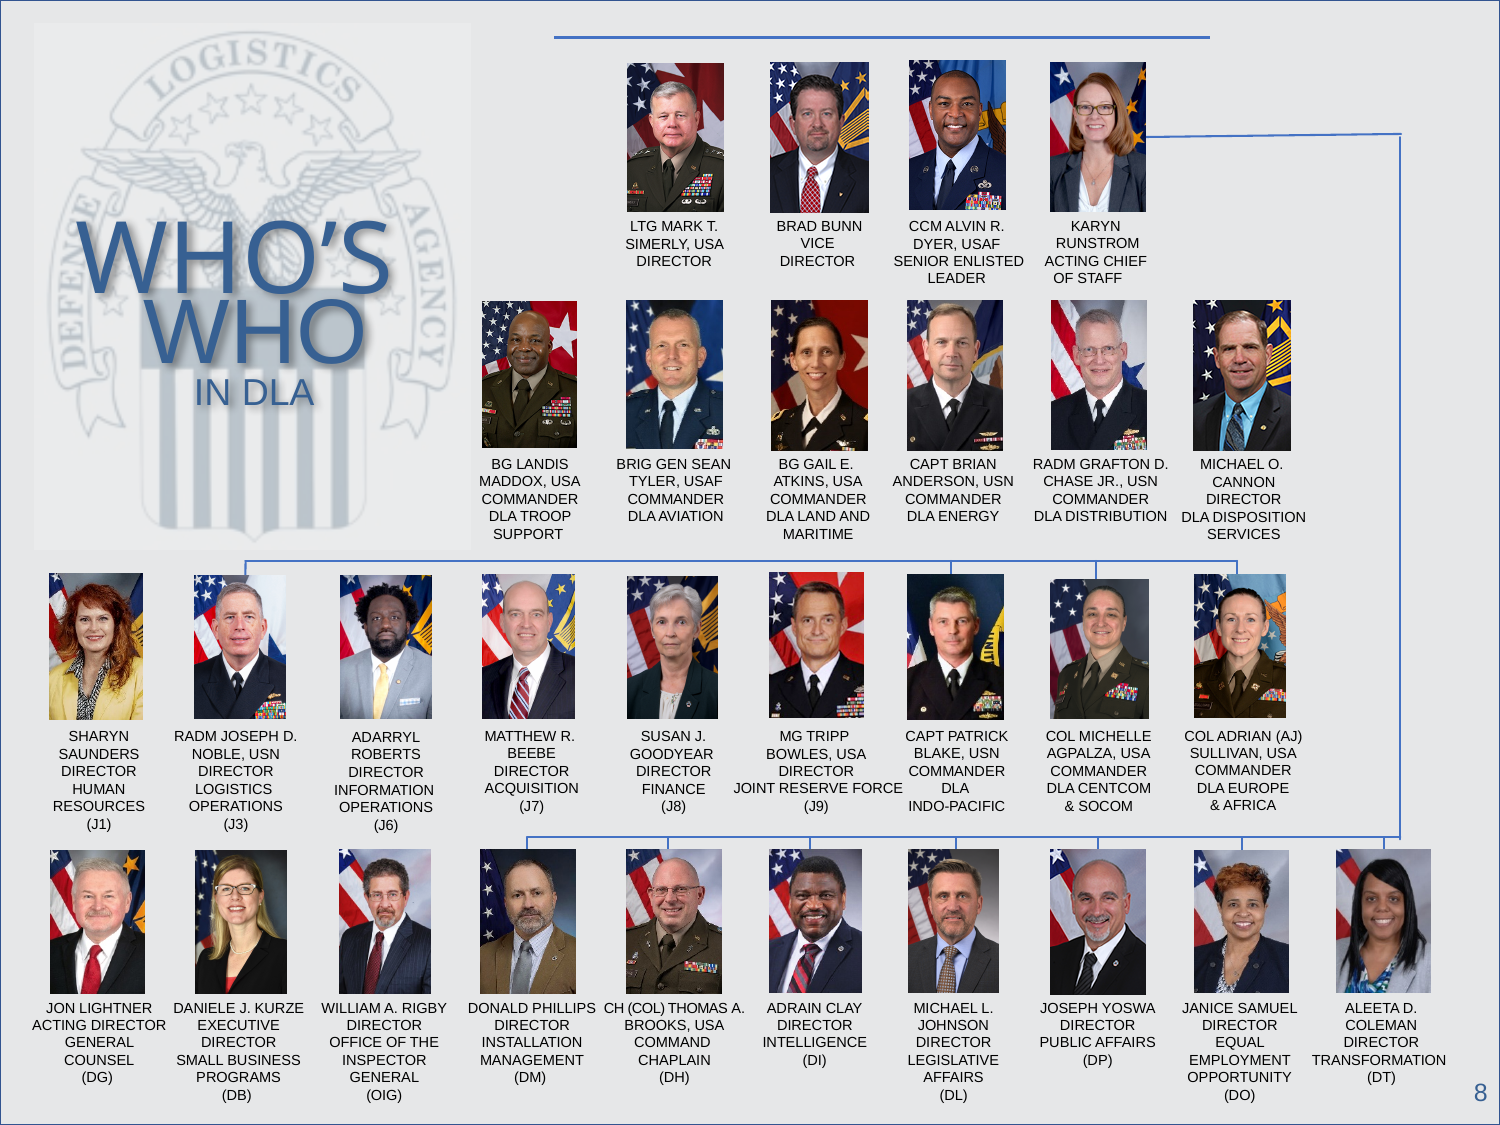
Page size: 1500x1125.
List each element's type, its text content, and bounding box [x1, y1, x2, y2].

picture [769, 849, 862, 993]
text_box CH (COL) THOMAS A. BROOKS, USA COMMAND CHAPLAIN (DH) [588, 991, 761, 1094]
picture [194, 575, 286, 719]
text_box ADRAIN CLAY DIRECTOR INTELLIGENCE (DI) [739, 991, 869, 1076]
text_box BRIG GEN SEAN TYLER, USAF COMMANDER DLA AVIATION [614, 454, 730, 525]
picture [908, 849, 999, 993]
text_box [61, 185, 463, 422]
picture [626, 300, 723, 449]
text_box RADM GRAFTON D. CHASE JR., USN COMMANDER DLA DISTRIBUTION [1027, 454, 1174, 525]
text_box BG GAIL E. ATKINS, USA COMMANDER DLA LAND AND MARITIME [730, 454, 906, 543]
picture [482, 301, 577, 448]
text_box Adarryl Roberts DIRECTOR INFORMATION OPERATIONS (J6) [298, 720, 474, 841]
picture [480, 849, 576, 994]
text_box SUSAN J. GOODYEAR DIRECTOR FINANCE (J8) [591, 719, 757, 822]
text_box MICHAEL L. JOHNSON DIRECTOR LEGISLATIVE AFFAIRS (DL) [869, 991, 1038, 1111]
text_box CAPT BRIAN ANDERSON, USN COMMANDER DLA ENERGY [906, 454, 1020, 525]
picture [769, 572, 864, 718]
text_box JON LIGHTNER ACTING DIRECTOR GENERAL COUNSEL (DG) [13, 991, 154, 1094]
picture [1336, 849, 1431, 993]
picture [770, 62, 869, 213]
text_box COL ADRIAN (AJ) SULLIVAN, USA COMMANDER DLA EUROPE & AFRICA [1178, 726, 1308, 814]
picture [1193, 300, 1291, 451]
picture [1194, 574, 1286, 718]
text_box DONALD PHILLIPS DIRECTOR INSTALLATION MANAGEMENT (DM) [473, 991, 588, 1094]
picture [339, 849, 431, 994]
picture [907, 300, 1003, 451]
picture [770, 300, 868, 451]
text_box CAPT PATRICK BLAKE, USN COMMANDER DLA INDO-PACIFIC [888, 719, 1025, 822]
text_box JOSEPH YOSWA DIRECTOR PUBLIC AFFAIRS (DP) [1038, 991, 1164, 1076]
text_box MICHAEL O. CANNON DIRECTOR DLA DISPOSITION SERVICES [1154, 455, 1333, 543]
text_box KARYN RUNSTROM ACTING CHIEF OF STAFF [1022, 216, 1173, 287]
text_box BRAD BUNN VICE DIRECTOR [742, 216, 897, 270]
text_box SHARYN SAUNDERS DIRECTOR HUMAN RESOURCES (J1) [23, 719, 158, 840]
picture [1050, 579, 1149, 719]
picture [340, 575, 432, 719]
picture [907, 574, 1005, 720]
picture [1194, 850, 1289, 993]
text_box CCM ALVIN R. DYER, USAF SENIOR ENLISTED LEADER [865, 217, 1053, 288]
picture [1050, 61, 1146, 212]
picture [1050, 849, 1146, 995]
picture [33, 23, 471, 550]
text_box BG LANDIS MADDOX, USA COMMANDER DLA TROOP SUPPORT [471, 454, 599, 543]
text_box COL MICHELLE AGPALZA, USA COMMANDER DLA CENTCOM & SOCOM [1025, 719, 1172, 822]
picture [626, 849, 722, 994]
text_box DANIELE J. KURZE EXECUTIVE DIRECTOR SMALL BUSINESS PROGRAMS (DB) [154, 991, 296, 1111]
picture [49, 573, 143, 720]
text_box MATTHEW R. BEEBE DIRECTOR ACQUISITION (J7) [449, 726, 591, 815]
picture [50, 850, 145, 994]
picture [627, 63, 724, 213]
picture [909, 60, 1006, 210]
text_box MG TRIPP BOWLES, USA DIRECTOR JOINT RESERVE FORCE (J9) [725, 727, 888, 815]
picture [627, 576, 718, 719]
picture [1051, 300, 1147, 450]
text_box 8 [1413, 1068, 1500, 1114]
text_box WILLIAM A. RIGBY DIRECTOR OFFICE OF THE INSPECTOR GENERAL (OIG) [296, 991, 473, 1111]
text_box ALEETA D. COLEMAN DIRECTOR TRANSFORMATION (DT) [1315, 991, 1466, 1094]
text_box LTG MARK T. SIMERLY, USA DIRECTOR [599, 217, 750, 270]
text_box JANICE SAMUEL DIRECTOR EQUAL EMPLOYMENT OPPORTUNITY (DO) [1164, 991, 1315, 1111]
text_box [1146, 133, 1402, 137]
picture [482, 574, 575, 720]
text_box RADM JOSEPH D. NOBLE, USN DIRECTOR LOGISTICS OPERATIONS (J3) [158, 719, 314, 840]
picture [195, 850, 287, 994]
